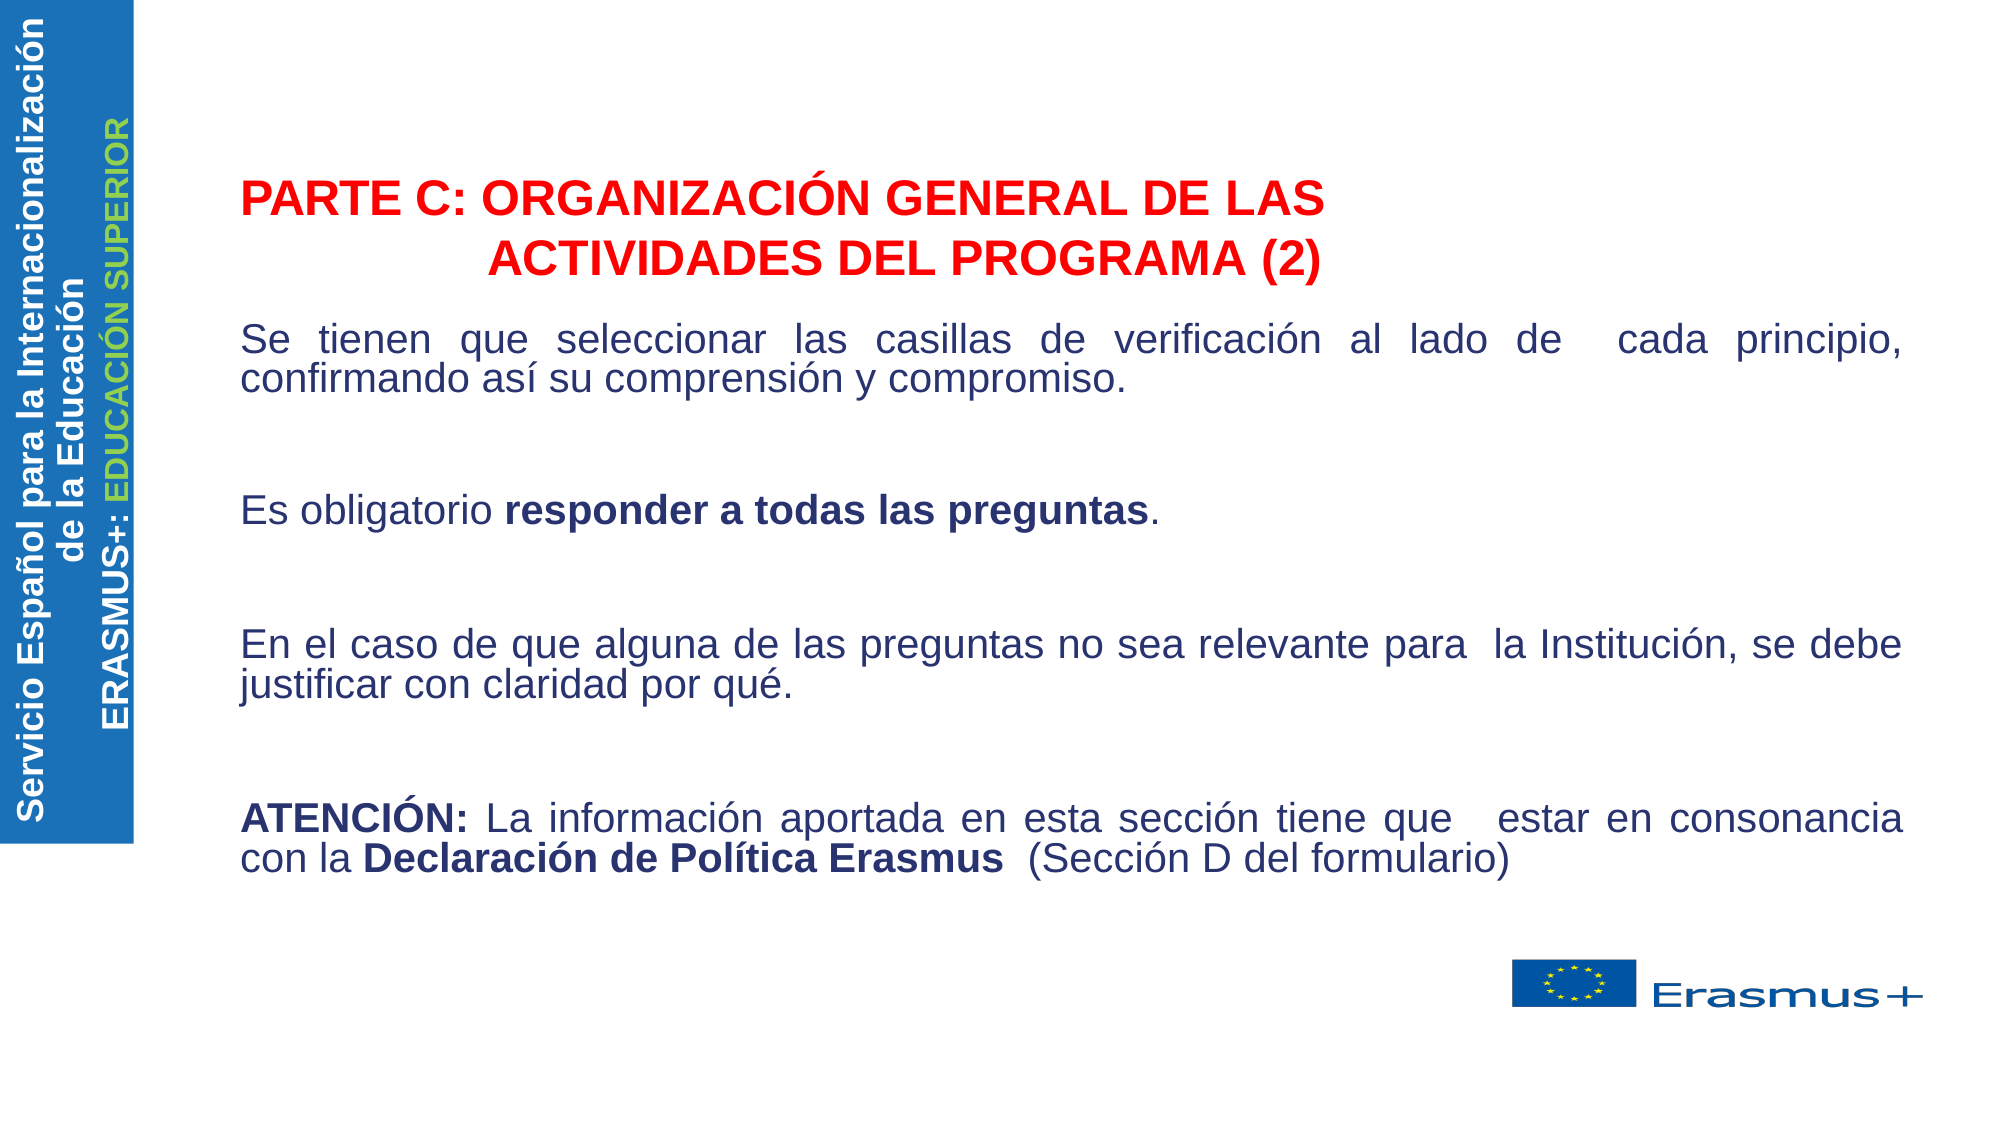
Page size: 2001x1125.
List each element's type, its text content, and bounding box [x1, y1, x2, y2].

text_box [1488, 946, 1946, 1020]
text_box PARTE C: ORGANIZACIÓN GENERAL DE LAS ACTIVIDADES DEL PROGRAMA (2) Se tienen que seleccionar las casillas de verificación al lado de cada principio, confirmando así su comprensión y compromiso. Es obligatorio responder a todas las preguntas. En el caso de que alguna de las preguntas no sea relevante para la Institución, se debe justificar con claridad por qué. ATENCIÓN: La información aportada en esta sección tiene que estar en consonancia con la Declaración de Política Erasmus (Sección D del formulario) [238, 164, 1904, 881]
text_box Servicio Español para la Internacionalización de la Educación ERASMUS+: EDUCACIÓN SUPERIOR [10, 6, 136, 835]
